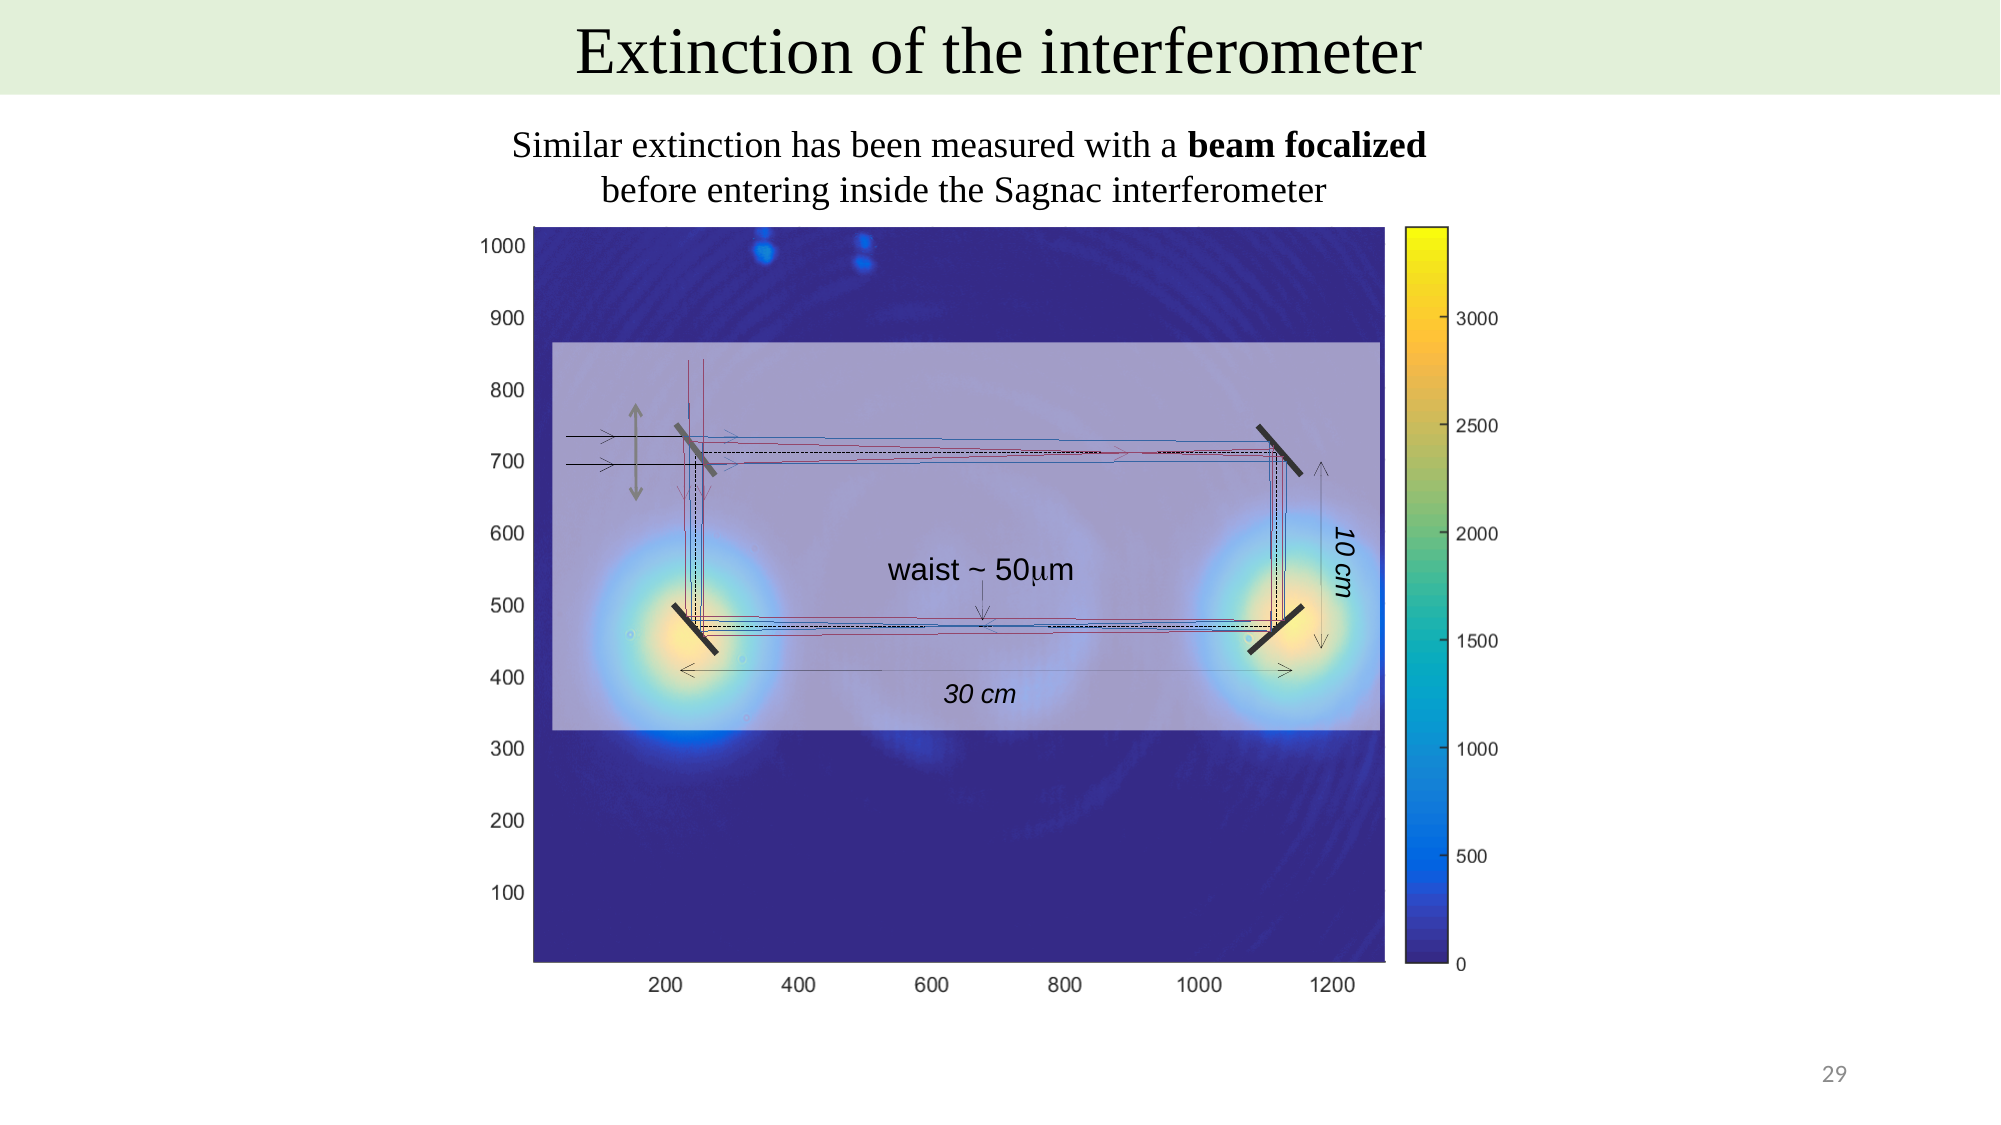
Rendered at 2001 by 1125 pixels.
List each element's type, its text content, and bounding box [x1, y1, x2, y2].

picture [392, 223, 1593, 1061]
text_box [552, 342, 1380, 731]
text_box Extinction of the interferometer [0, 0, 2000, 95]
slide_number 29 [1412, 1042, 1863, 1103]
text_box Similar extinction has been measured with a beam focalized before entering inside the Sagnac interferometer [456, 112, 1482, 218]
